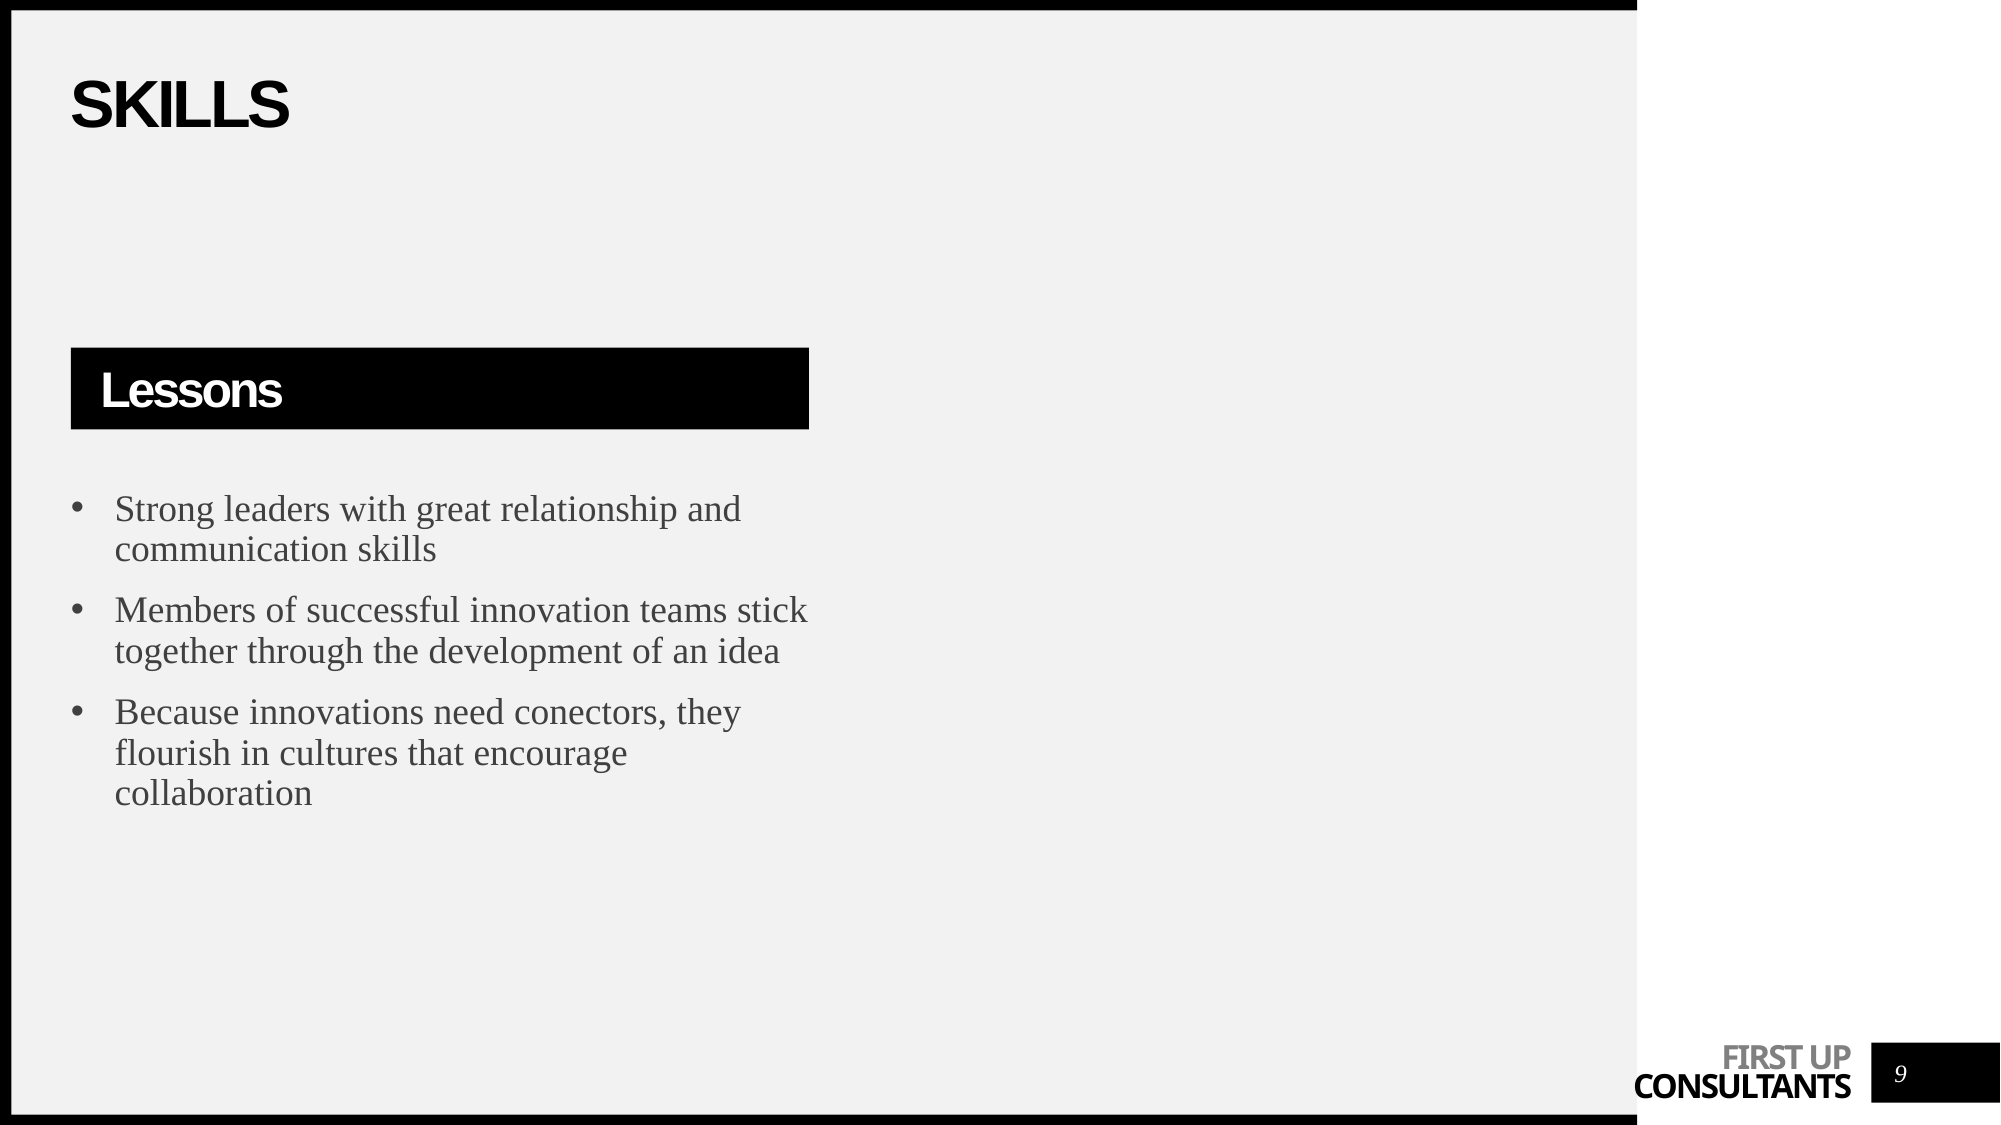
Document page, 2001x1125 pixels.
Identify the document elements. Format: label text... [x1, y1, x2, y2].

list Strong leaders with great relationship and communication skills Members of successful innovation teams stick together through the development of an idea Because innovations need conectors, they flourish in cultures that encourage collaboration [70, 488, 809, 903]
slide_number 9 [1877, 1050, 1924, 1096]
list Lessons [70, 347, 809, 430]
title Skills [70, 70, 1580, 142]
